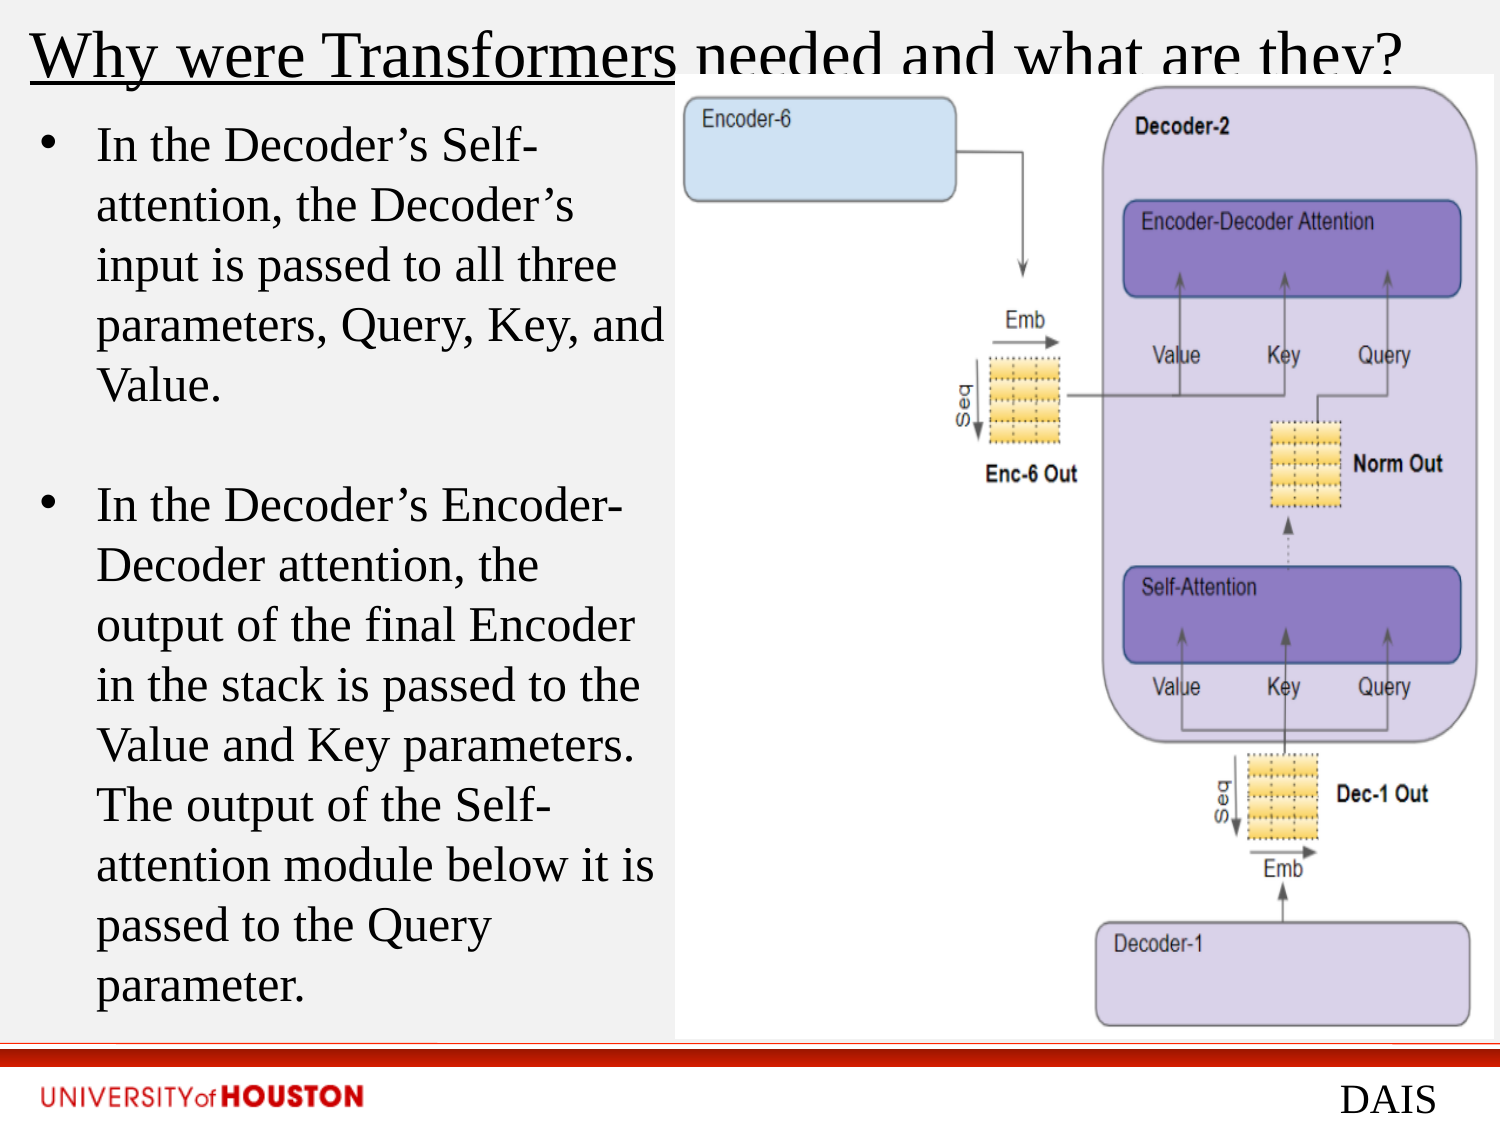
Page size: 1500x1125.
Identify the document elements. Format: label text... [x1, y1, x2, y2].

title Why were Transformers needed and what are they? [5, 0, 1431, 101]
picture [674, 74, 1494, 1039]
picture [23, 1075, 385, 1116]
text_box DAIS [1324, 1064, 1475, 1125]
text_box In the Decoder’s Self-attention, the Decoder’s input is passed to all three parameters, Query, Key, and Value. In the Decoder’s Encoder-Decoder attention, the output of the final Encoder in the stack is passed to the Value and Key parameters. The output of the Self-attention module below it is passed to the Query parameter. [24, 103, 694, 1079]
